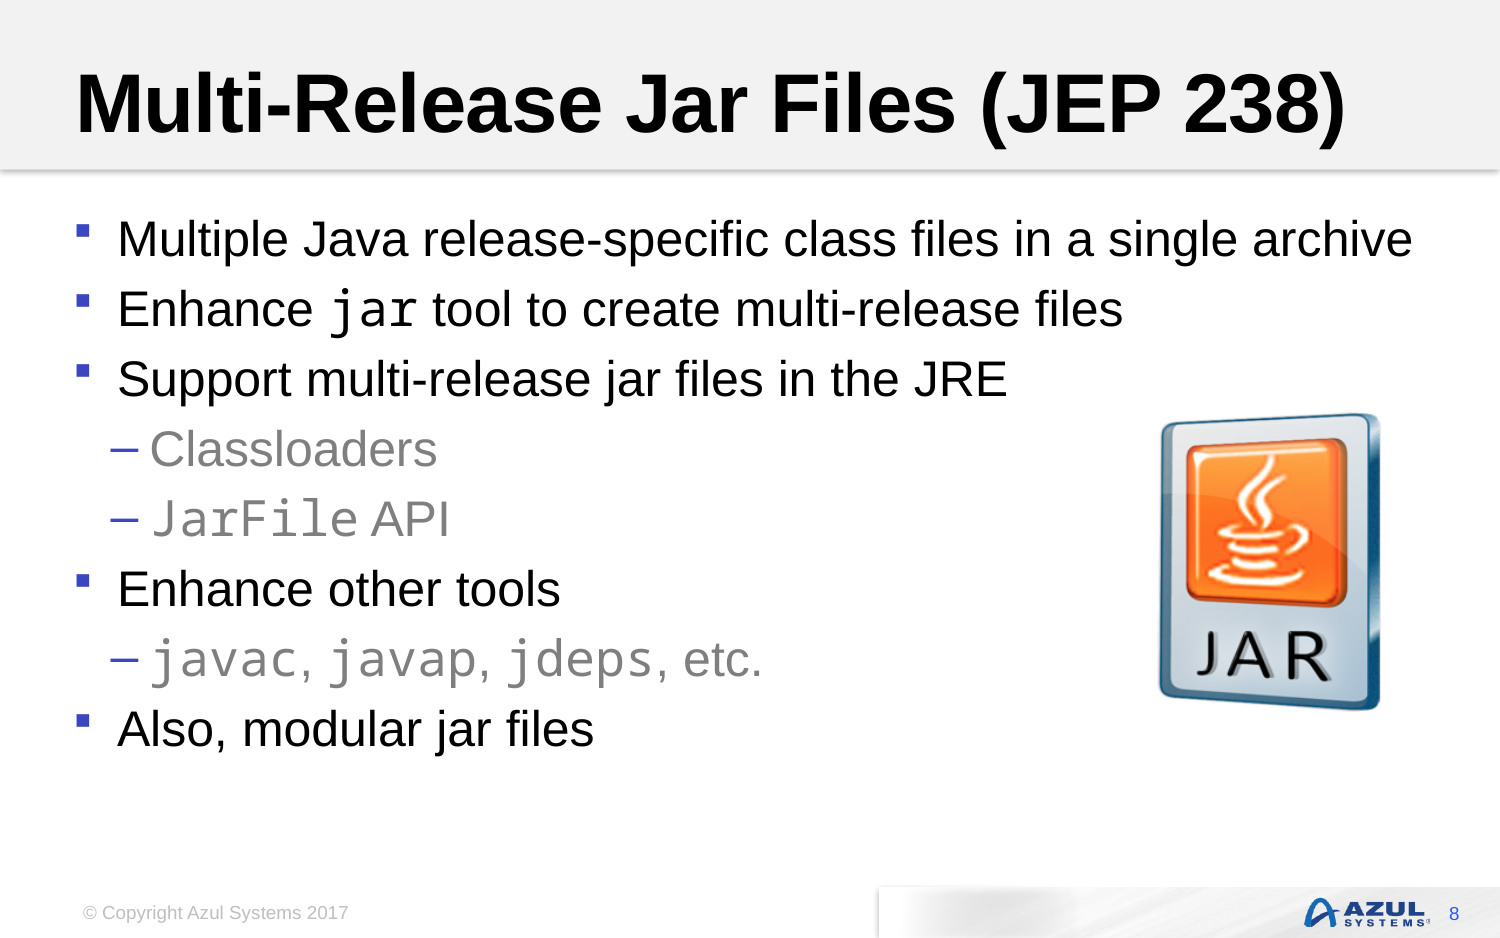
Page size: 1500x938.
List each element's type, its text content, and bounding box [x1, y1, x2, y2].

title Multi-Release Jar Files (JEP 238) [75, 49, 1430, 178]
picture [1120, 412, 1420, 712]
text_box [1050, 887, 1060, 891]
picture [1067, 887, 1434, 938]
list Multiple Java release-specific class files in a single archive Enhance jar tool to create multi-release files Support multi-release jar files in the JRE Classloaders JarFile API Enhance other tools javac, javap, jdeps, etc. Also, modular jar files [73, 206, 1428, 836]
slide_number 8 [1434, 887, 1500, 938]
